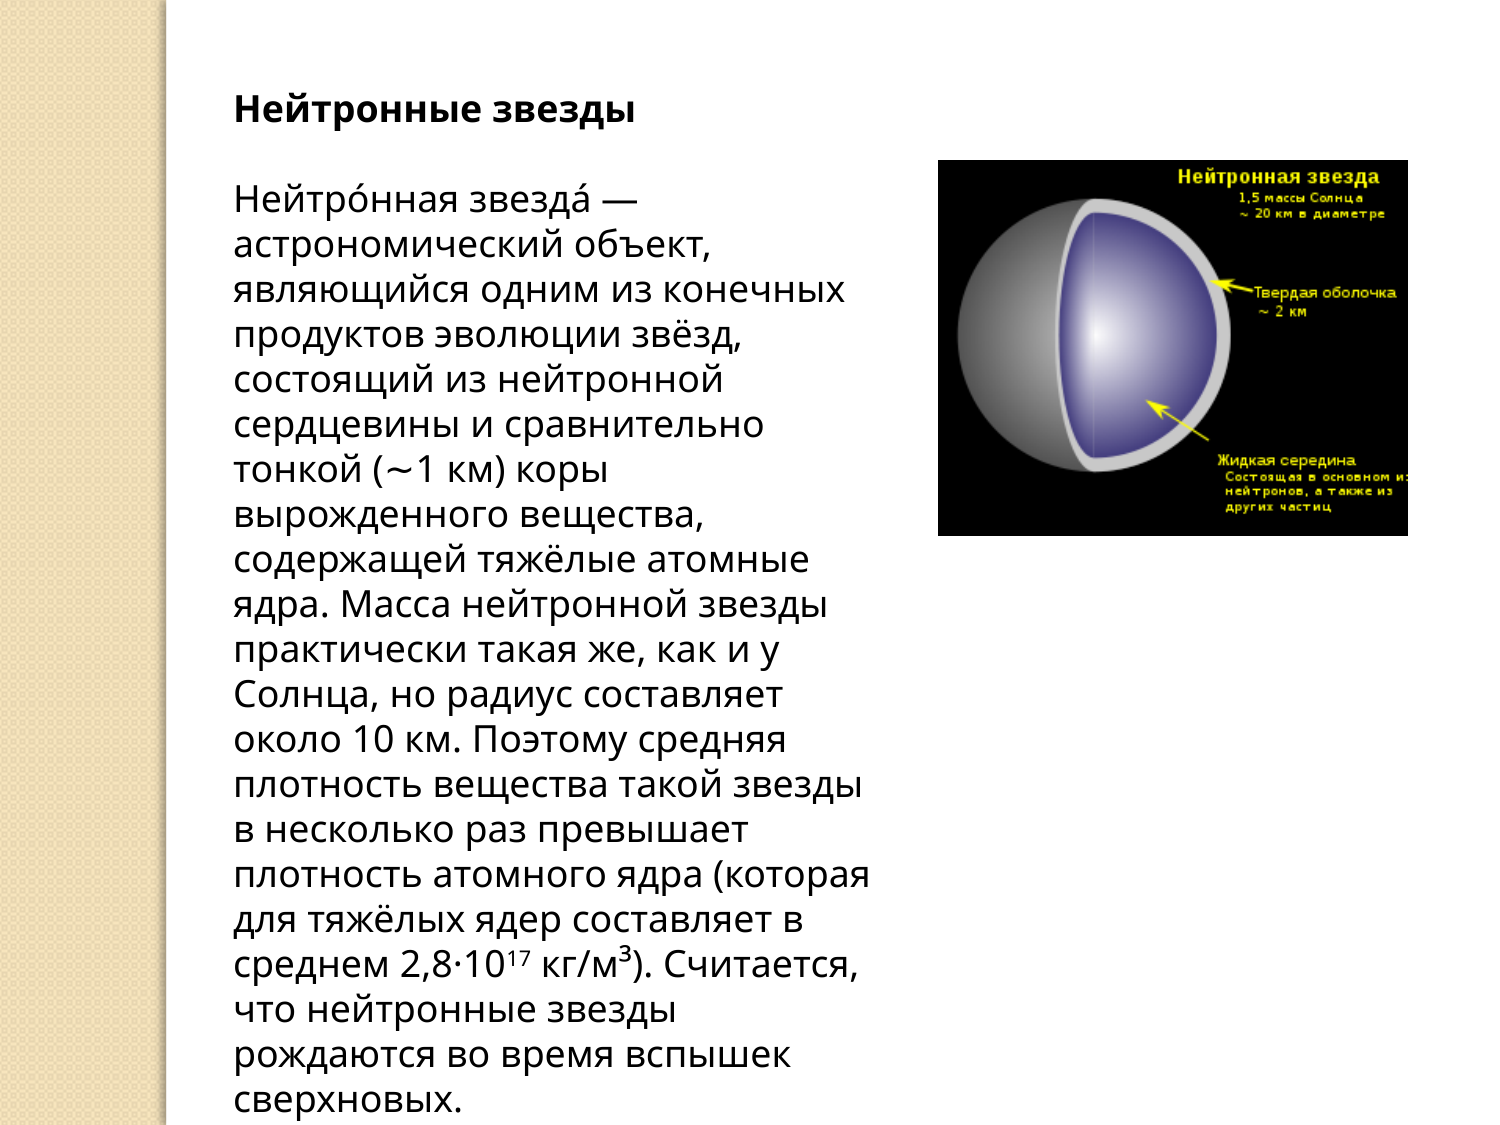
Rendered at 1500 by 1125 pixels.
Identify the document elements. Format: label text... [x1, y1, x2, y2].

picture [938, 160, 1408, 537]
text_box Нейтронные звезды Нейтро́нная звезда́ — астрономический объект, являющийся одним из конечных продуктов эволюции звёзд, состоящий из нейтронной сердцевины и сравнительно тонкой (∼1 км) коры вырожденного вещества, содержащей тяжёлые атомные ядра. Масса нейтронной звезды практически такая же, как и у Солнца, но радиус составляет около 10 км. Поэтому средняя плотность вещества такой звезды в несколько раз превышает плотность атомного ядра (которая для тяжёлых ядер составляет в среднем 2,8·1017 кг/м³). Считается, что нейтронные звезды рождаются во время вспышек сверхновых. [218, 78, 904, 1125]
